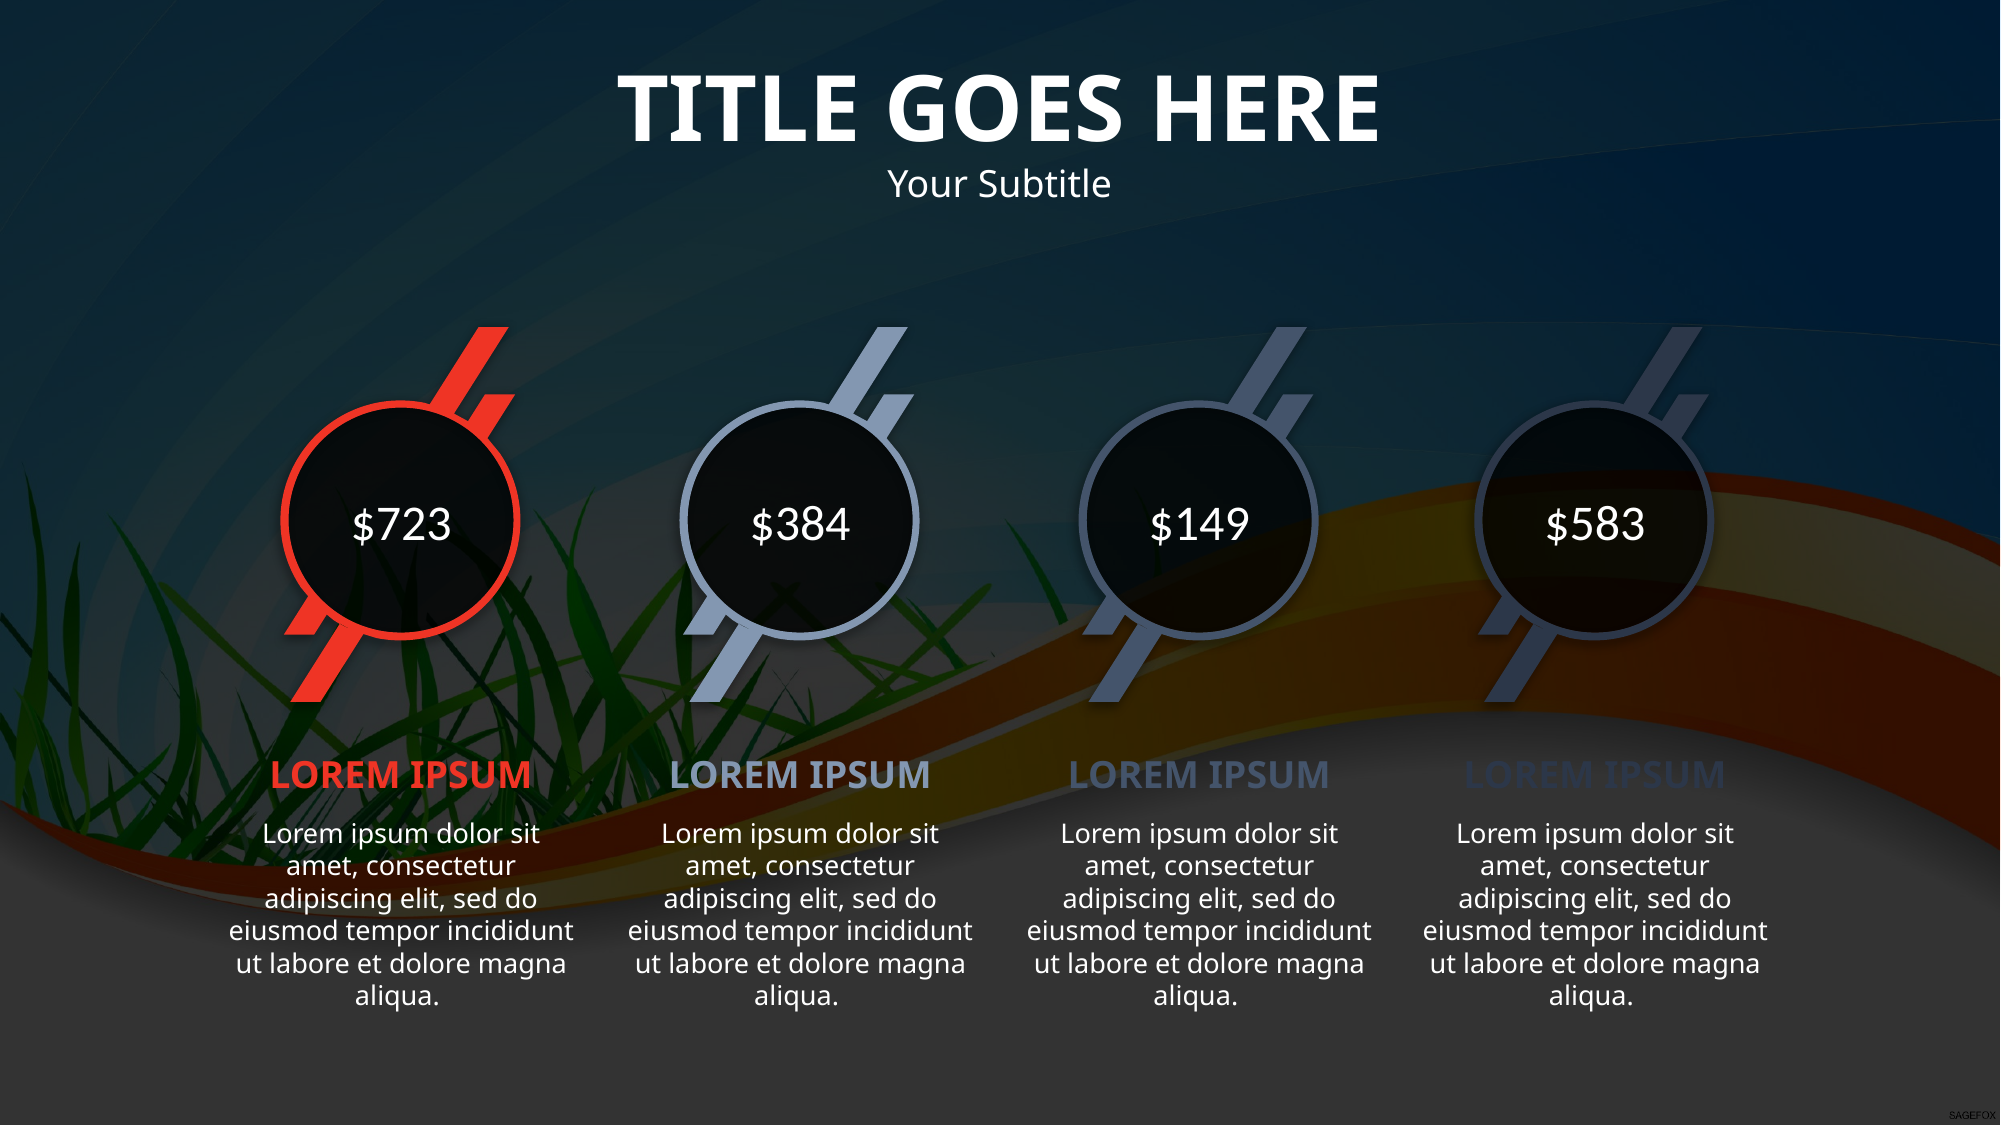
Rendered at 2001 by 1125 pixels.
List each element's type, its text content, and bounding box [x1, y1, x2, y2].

text_box [1473, 326, 1716, 704]
picture [0, 0, 2001, 1125]
text_box TITLE GOES HERE Your Subtitle [548, 42, 1452, 212]
text_box LOREM IPSUM Lorem ipsum dolor sit amet, consectetur adipiscing elit, sed do eiusmod tempor incididunt ut labore et dolore magna aliqua. [1411, 746, 1779, 1017]
text_box $583 [1487, 419, 1700, 631]
text_box LOREM IPSUM Lorem ipsum dolor sit amet, consectetur adipiscing elit, sed do eiusmod tempor incididunt ut labore et dolore magna aliqua. [616, 746, 984, 1017]
text_box [1077, 326, 1320, 704]
text_box [678, 326, 921, 704]
text_box LOREM IPSUM Lorem ipsum dolor sit amet, consectetur adipiscing elit, sed do eiusmod tempor incididunt ut labore et dolore magna aliqua. [217, 746, 585, 1017]
text_box $384 [694, 419, 907, 631]
text_box $723 [293, 419, 506, 631]
text_box [279, 326, 522, 704]
text_box $149 [1092, 419, 1304, 631]
text_box LOREM IPSUM Lorem ipsum dolor sit amet, consectetur adipiscing elit, sed do eiusmod tempor incididunt ut labore et dolore magna aliqua. [1015, 746, 1383, 1017]
